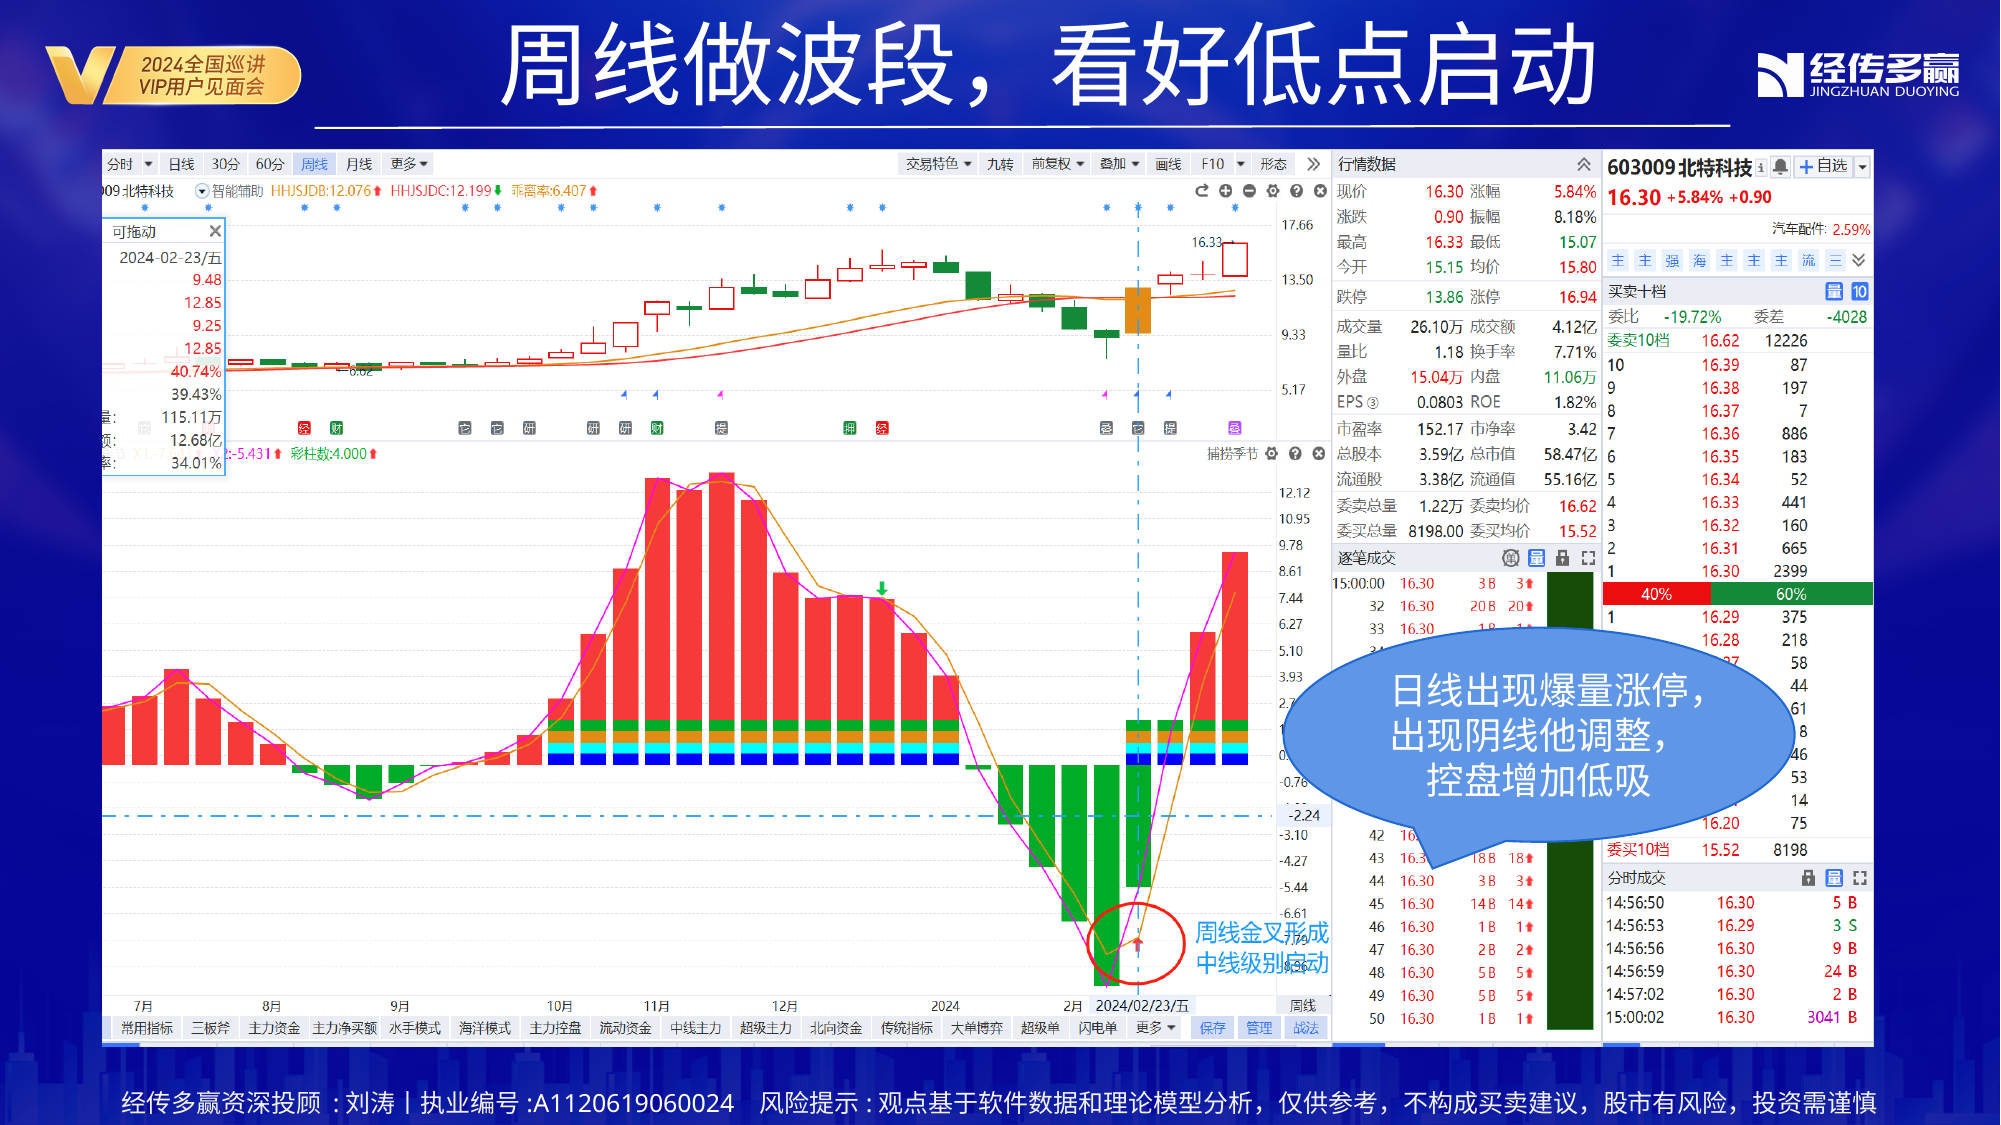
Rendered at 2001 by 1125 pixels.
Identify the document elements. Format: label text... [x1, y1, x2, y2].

picture [0, 0, 2000, 1125]
text_box 周线做波段，看好低点启动 [469, 0, 1630, 125]
